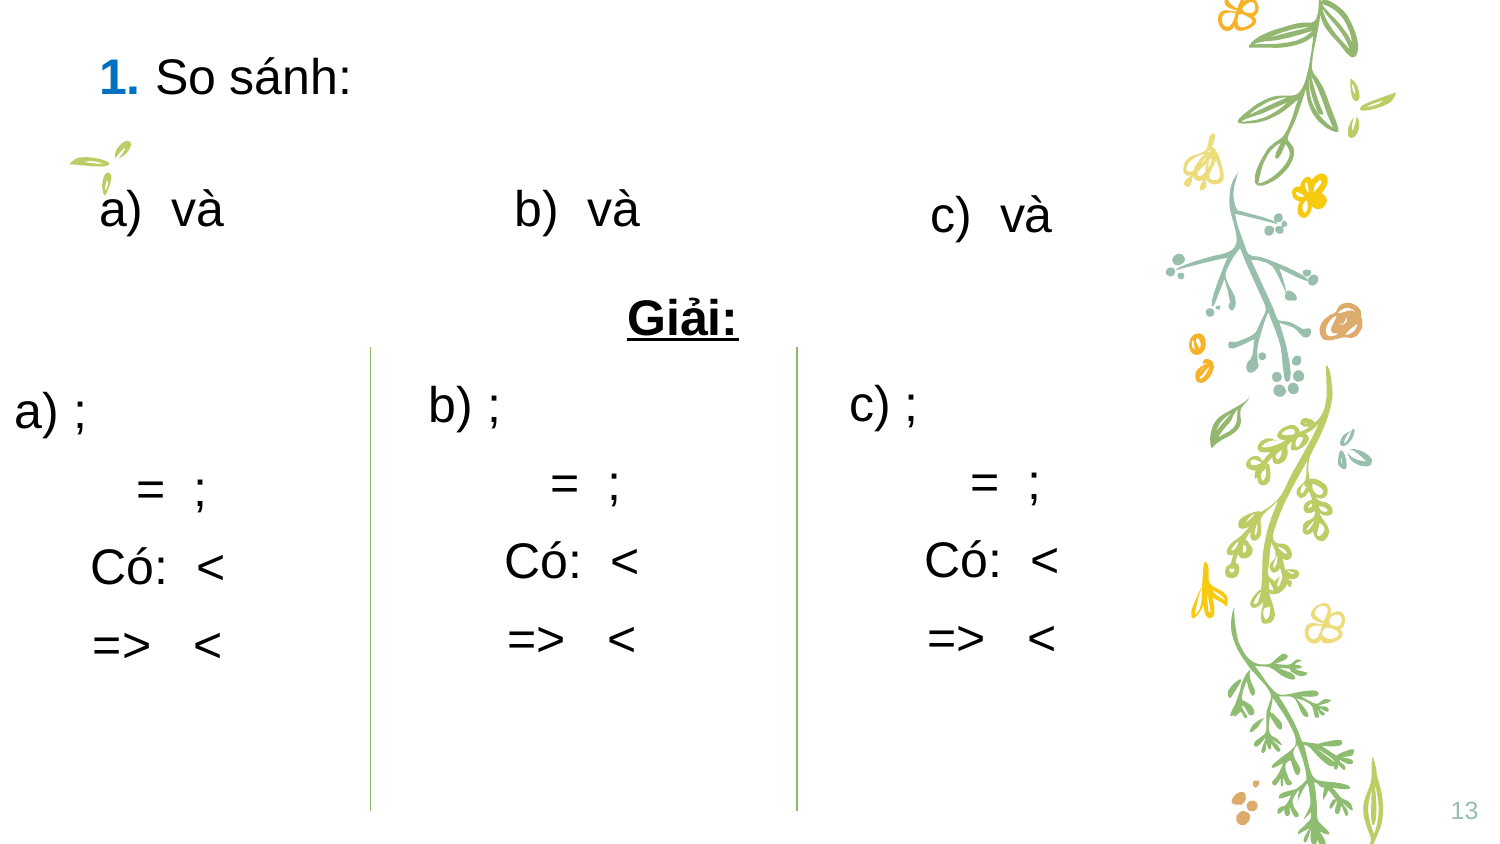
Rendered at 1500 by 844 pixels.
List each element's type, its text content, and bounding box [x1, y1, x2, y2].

slide_number 13 [1403, 779, 1494, 844]
text_box 1. So sánh: [84, 37, 469, 113]
text_box Giải: [612, 277, 797, 353]
